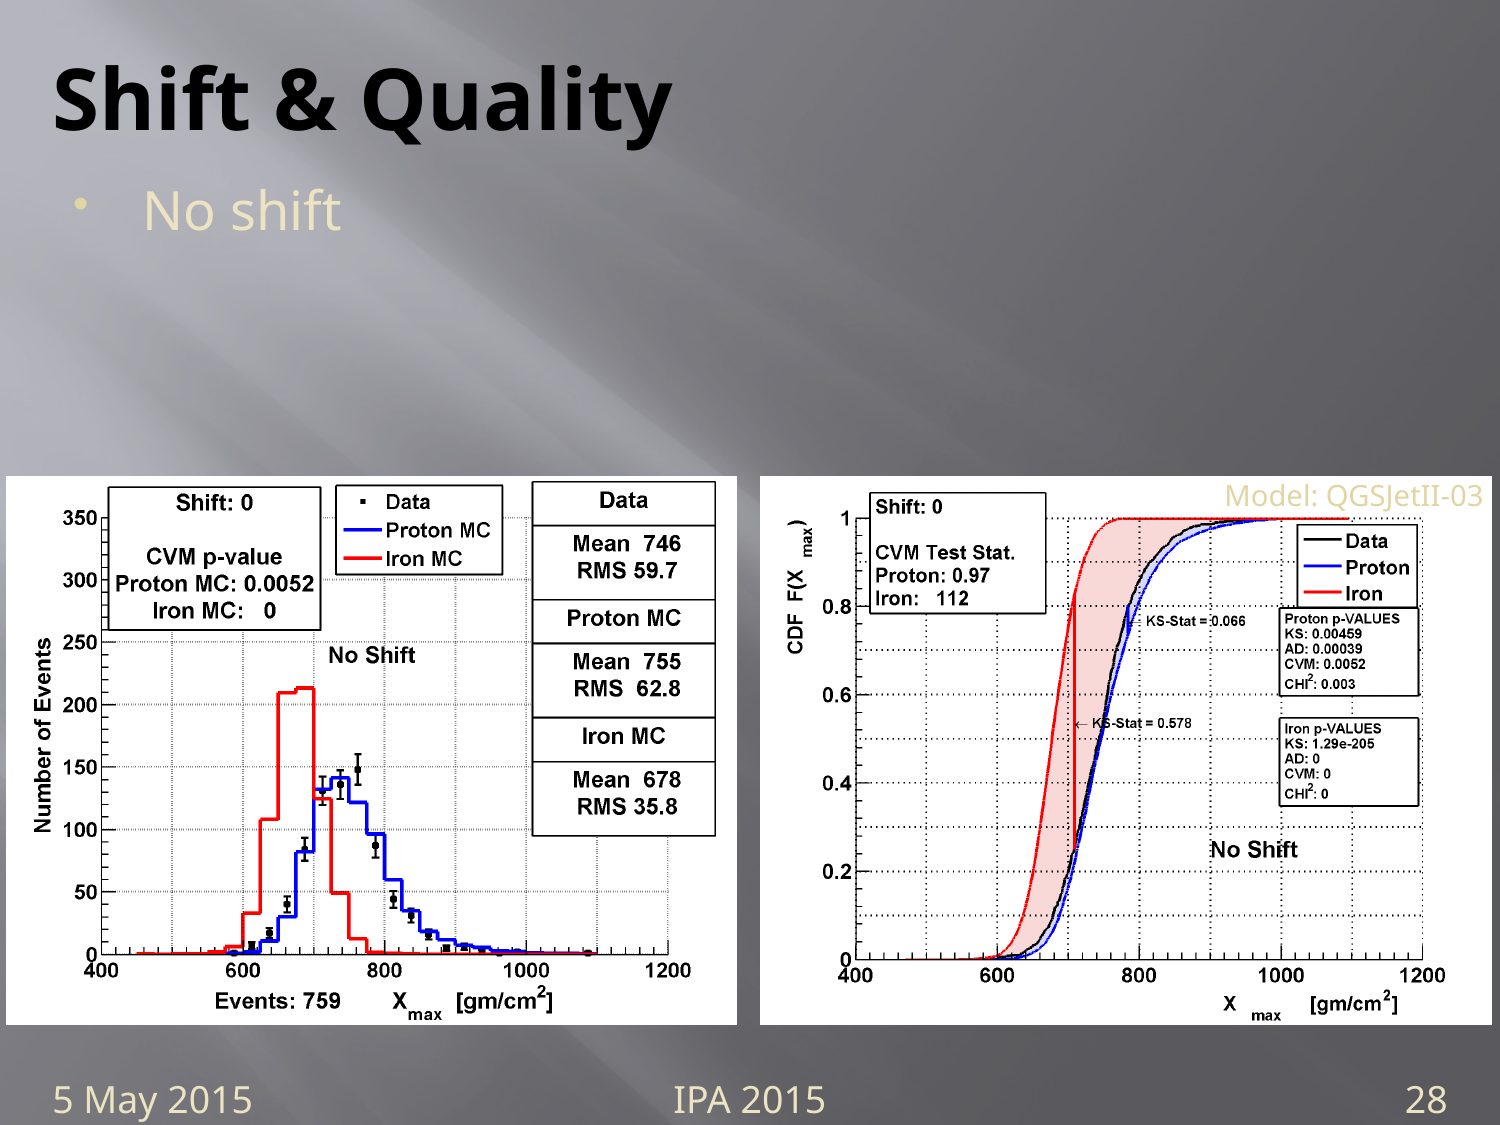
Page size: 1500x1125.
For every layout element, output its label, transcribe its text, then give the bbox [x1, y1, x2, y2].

slide_number 28 [1299, 1094, 1463, 1125]
list No shift [37, 168, 1463, 432]
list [6, 450, 738, 1051]
title Shift & Quality [37, 37, 1463, 150]
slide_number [37, 1091, 425, 1125]
footer IPA 2015 [512, 1085, 988, 1125]
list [760, 450, 1492, 1051]
